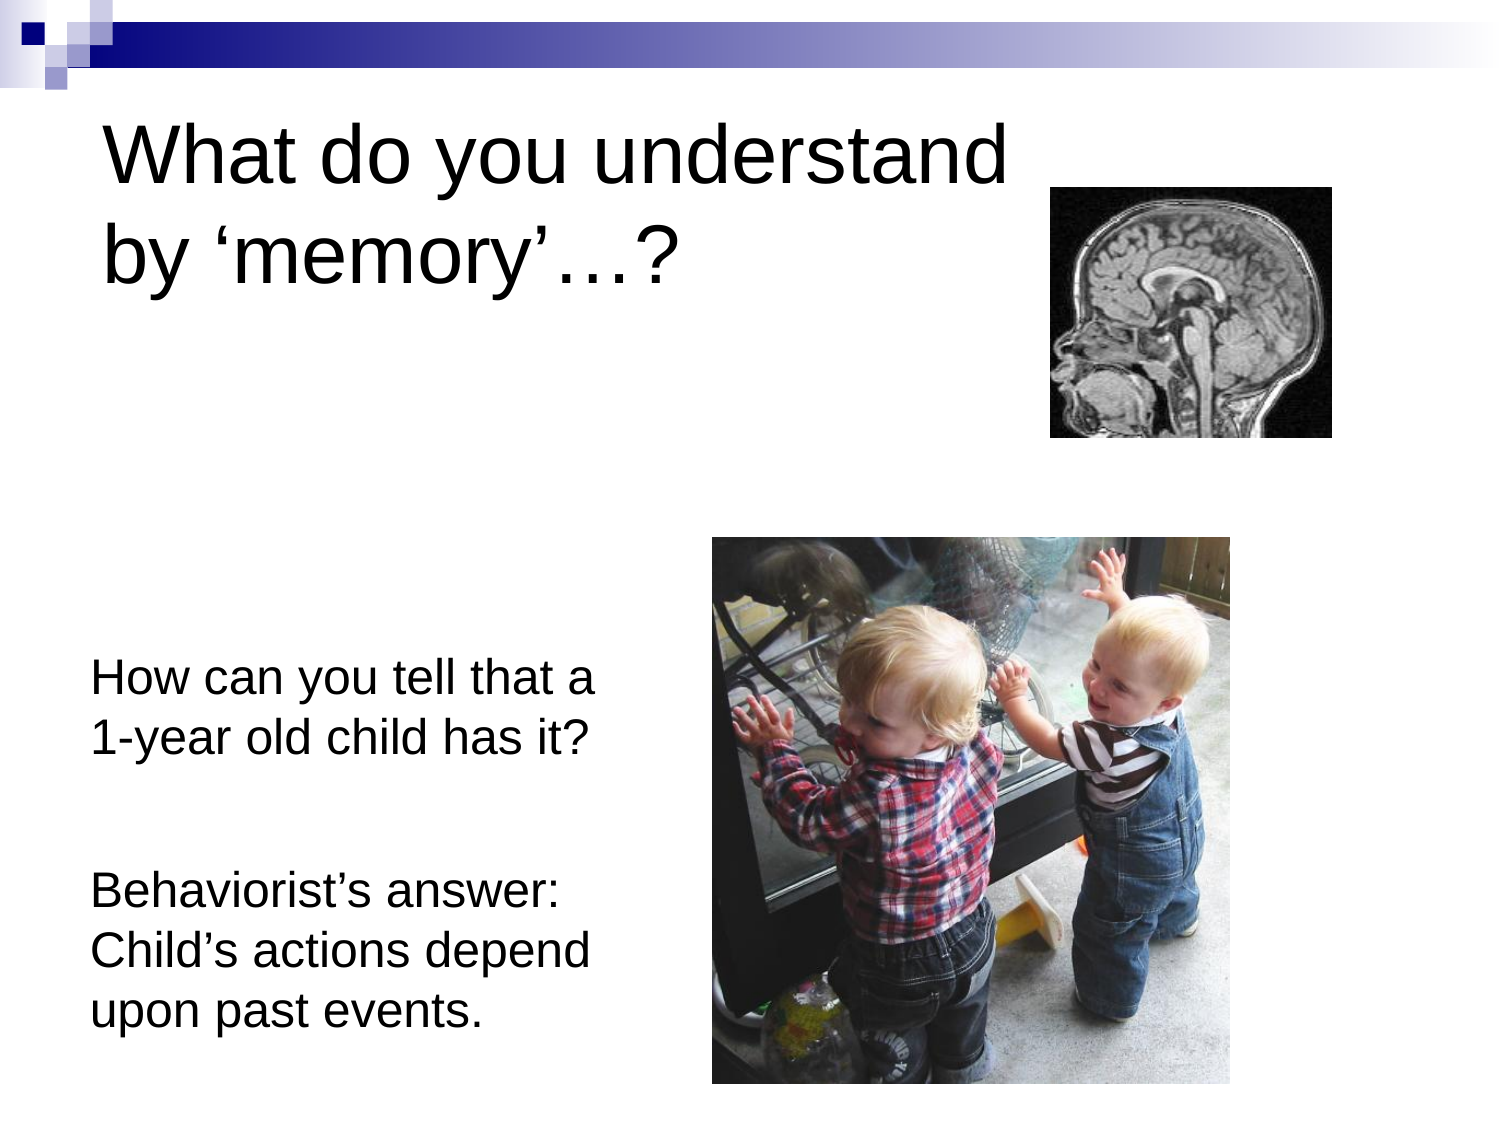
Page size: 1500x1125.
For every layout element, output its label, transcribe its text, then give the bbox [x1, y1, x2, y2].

title What do you understand by ‘memory’…? [87, 87, 1438, 313]
picture [712, 537, 1231, 1084]
text_box Behaviorist’s answer: Child’s actions depend upon past events. [75, 849, 653, 1045]
text_box How can you tell that a 1-year old child has it? [75, 637, 625, 773]
picture [1049, 187, 1332, 438]
